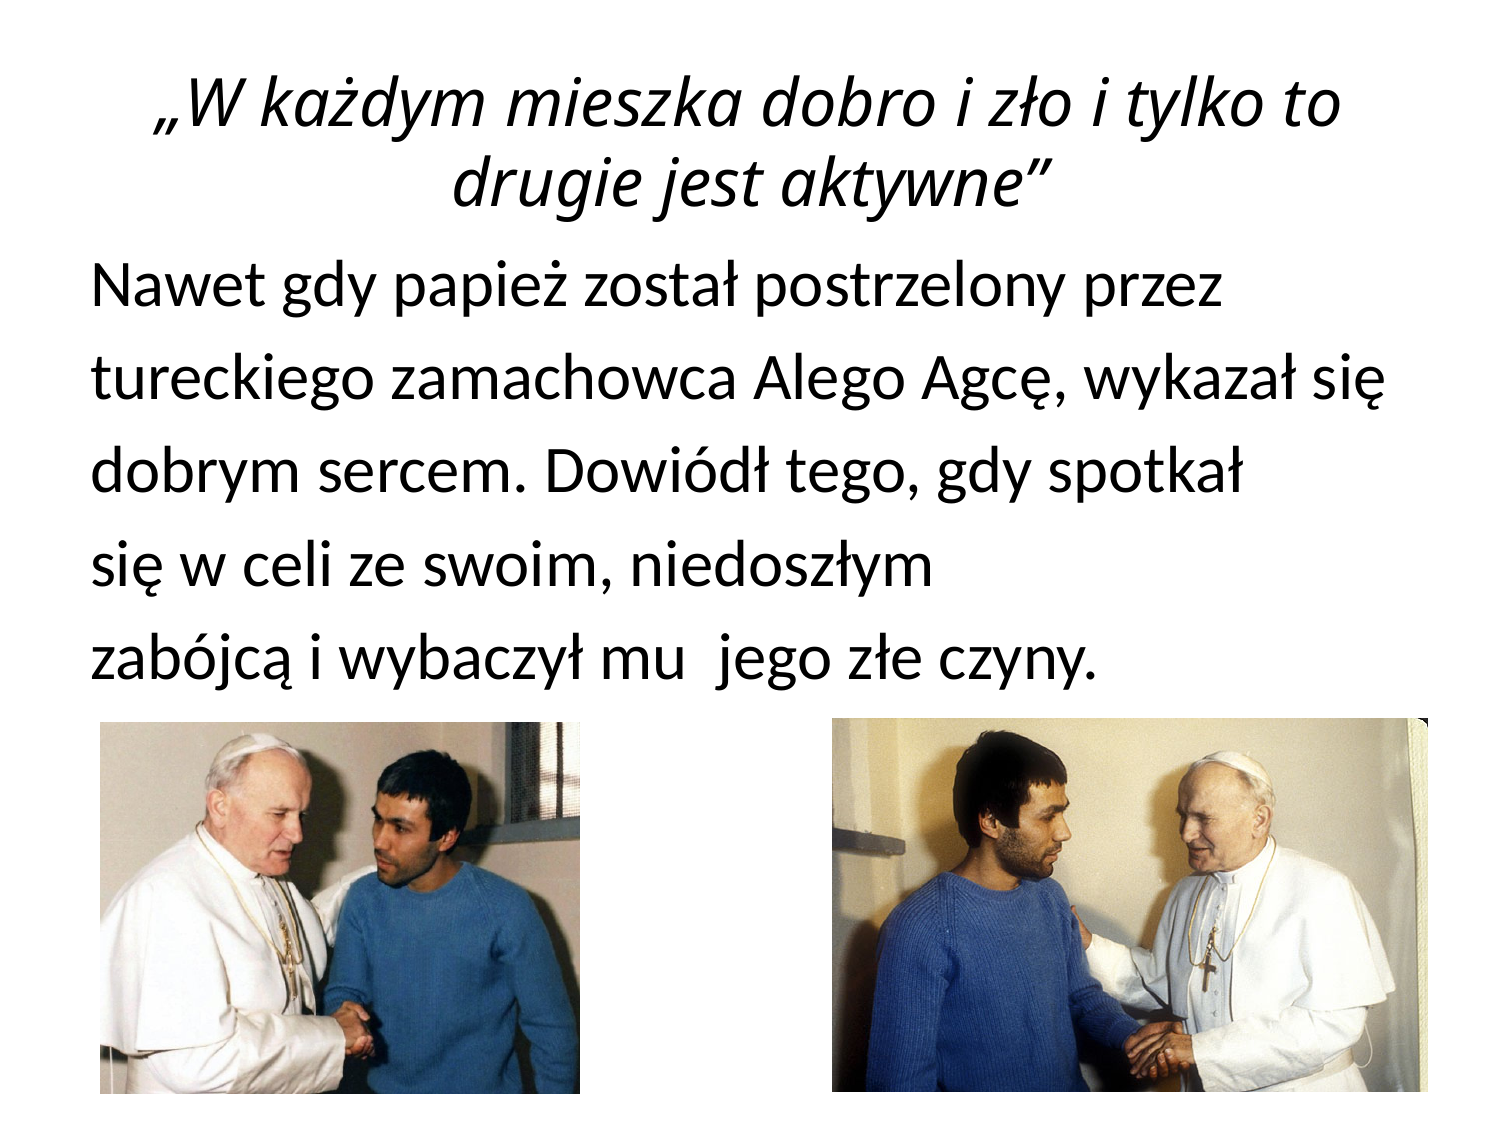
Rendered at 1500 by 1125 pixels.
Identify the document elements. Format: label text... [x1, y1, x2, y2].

title „W każdym mieszka dobro i zło i tylko to drugie jest aktywne” [75, 42, 1425, 231]
list Nawet gdy papież został postrzelony przez tureckiego zamachowca Alego Agcę, wykazał się dobrym sercem. Dowiódł tego, gdy spotkał się w celi ze swoim, niedoszłym zabójcą i wybaczył mu jego złe czyny. [75, 231, 1425, 1005]
picture [100, 722, 580, 1095]
picture [832, 718, 1429, 1092]
